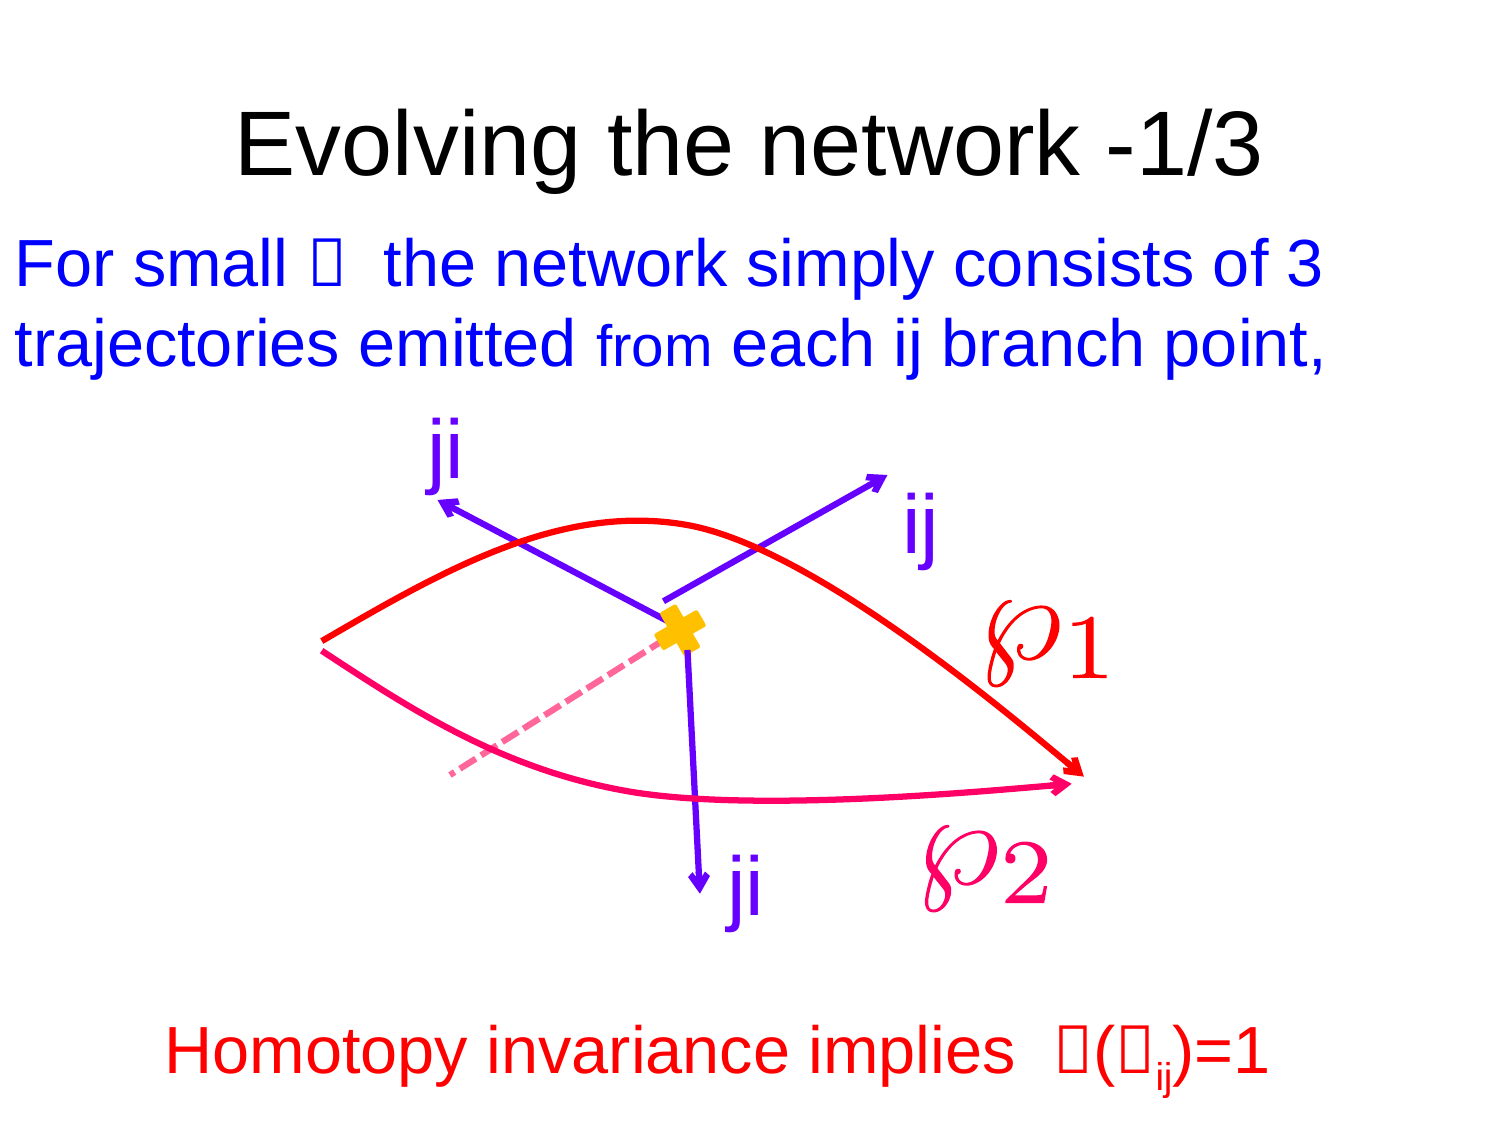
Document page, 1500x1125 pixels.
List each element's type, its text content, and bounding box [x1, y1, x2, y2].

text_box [987, 599, 1107, 688]
text_box Homotopy invariance implies (ij)=1 [149, 999, 1338, 1125]
text_box [1079, 764, 1084, 777]
text_box [321, 650, 407, 706]
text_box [412, 387, 1076, 942]
title Evolving the network -1/3 [74, 44, 1426, 212]
text_box For small  the network simply consists of 3 trajectories emitted from each ij branch point, [0, 212, 1500, 388]
text_box [321, 591, 407, 657]
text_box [924, 824, 1048, 913]
